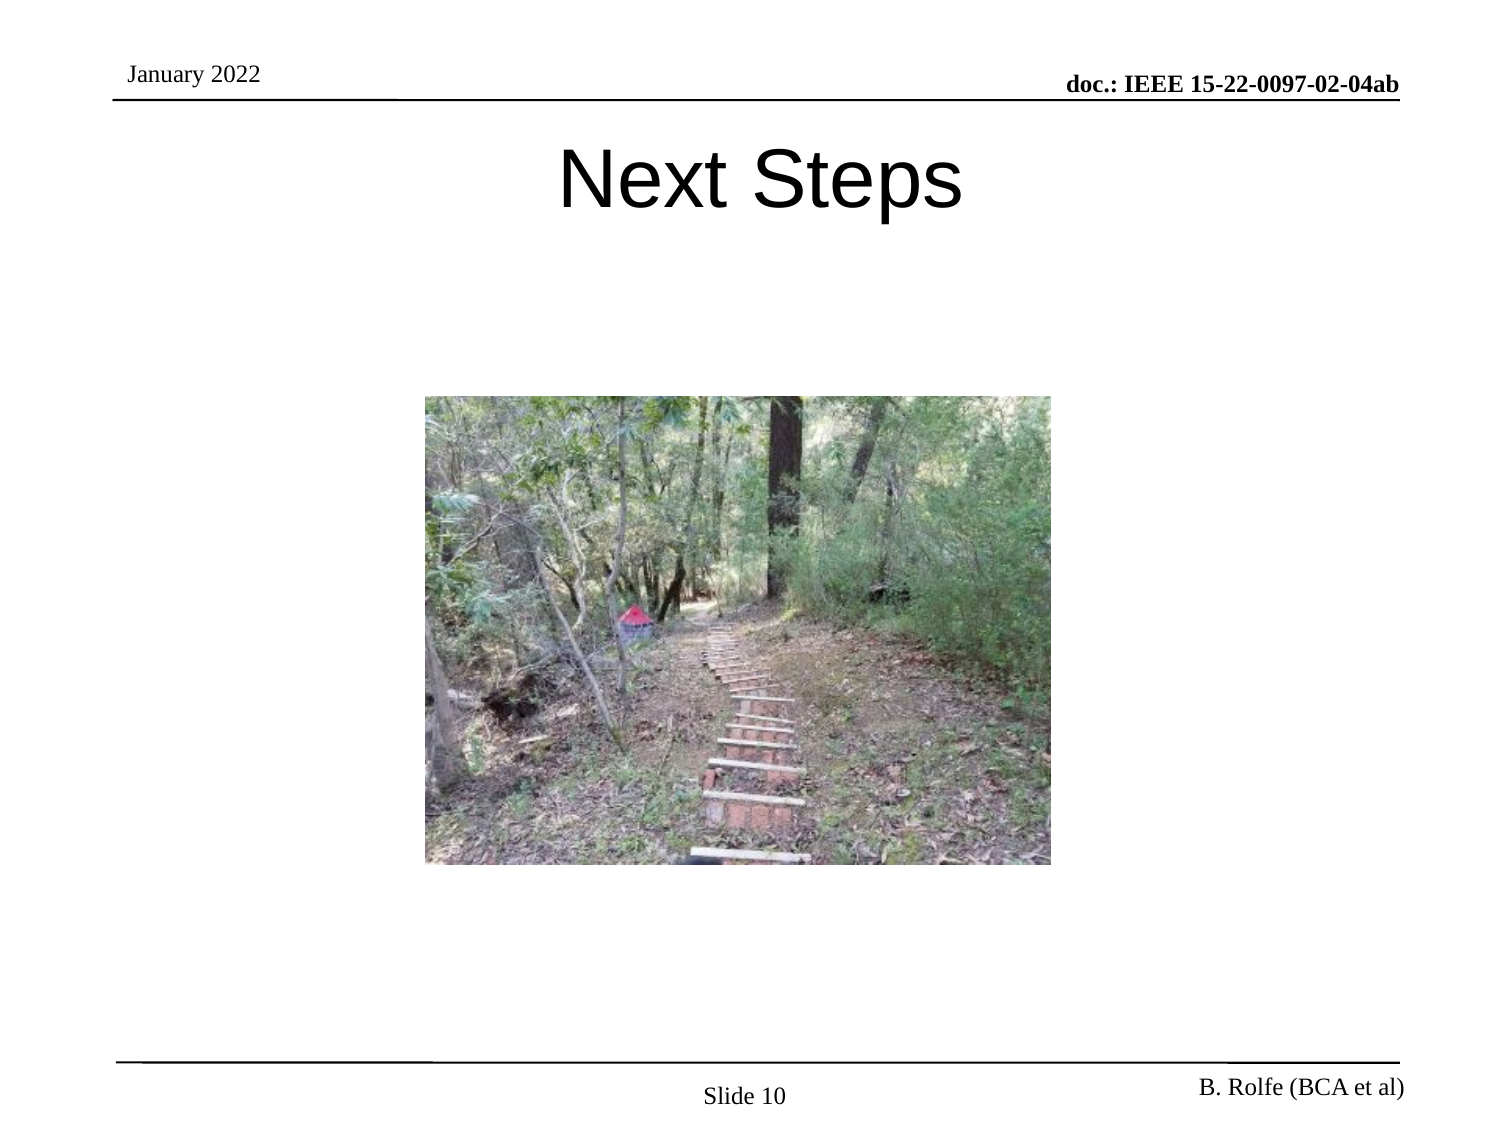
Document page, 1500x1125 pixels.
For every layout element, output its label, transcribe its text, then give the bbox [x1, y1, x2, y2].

title Next Steps [123, 112, 1398, 237]
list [425, 395, 1051, 866]
slide_number Slide 10 [690, 1075, 799, 1115]
